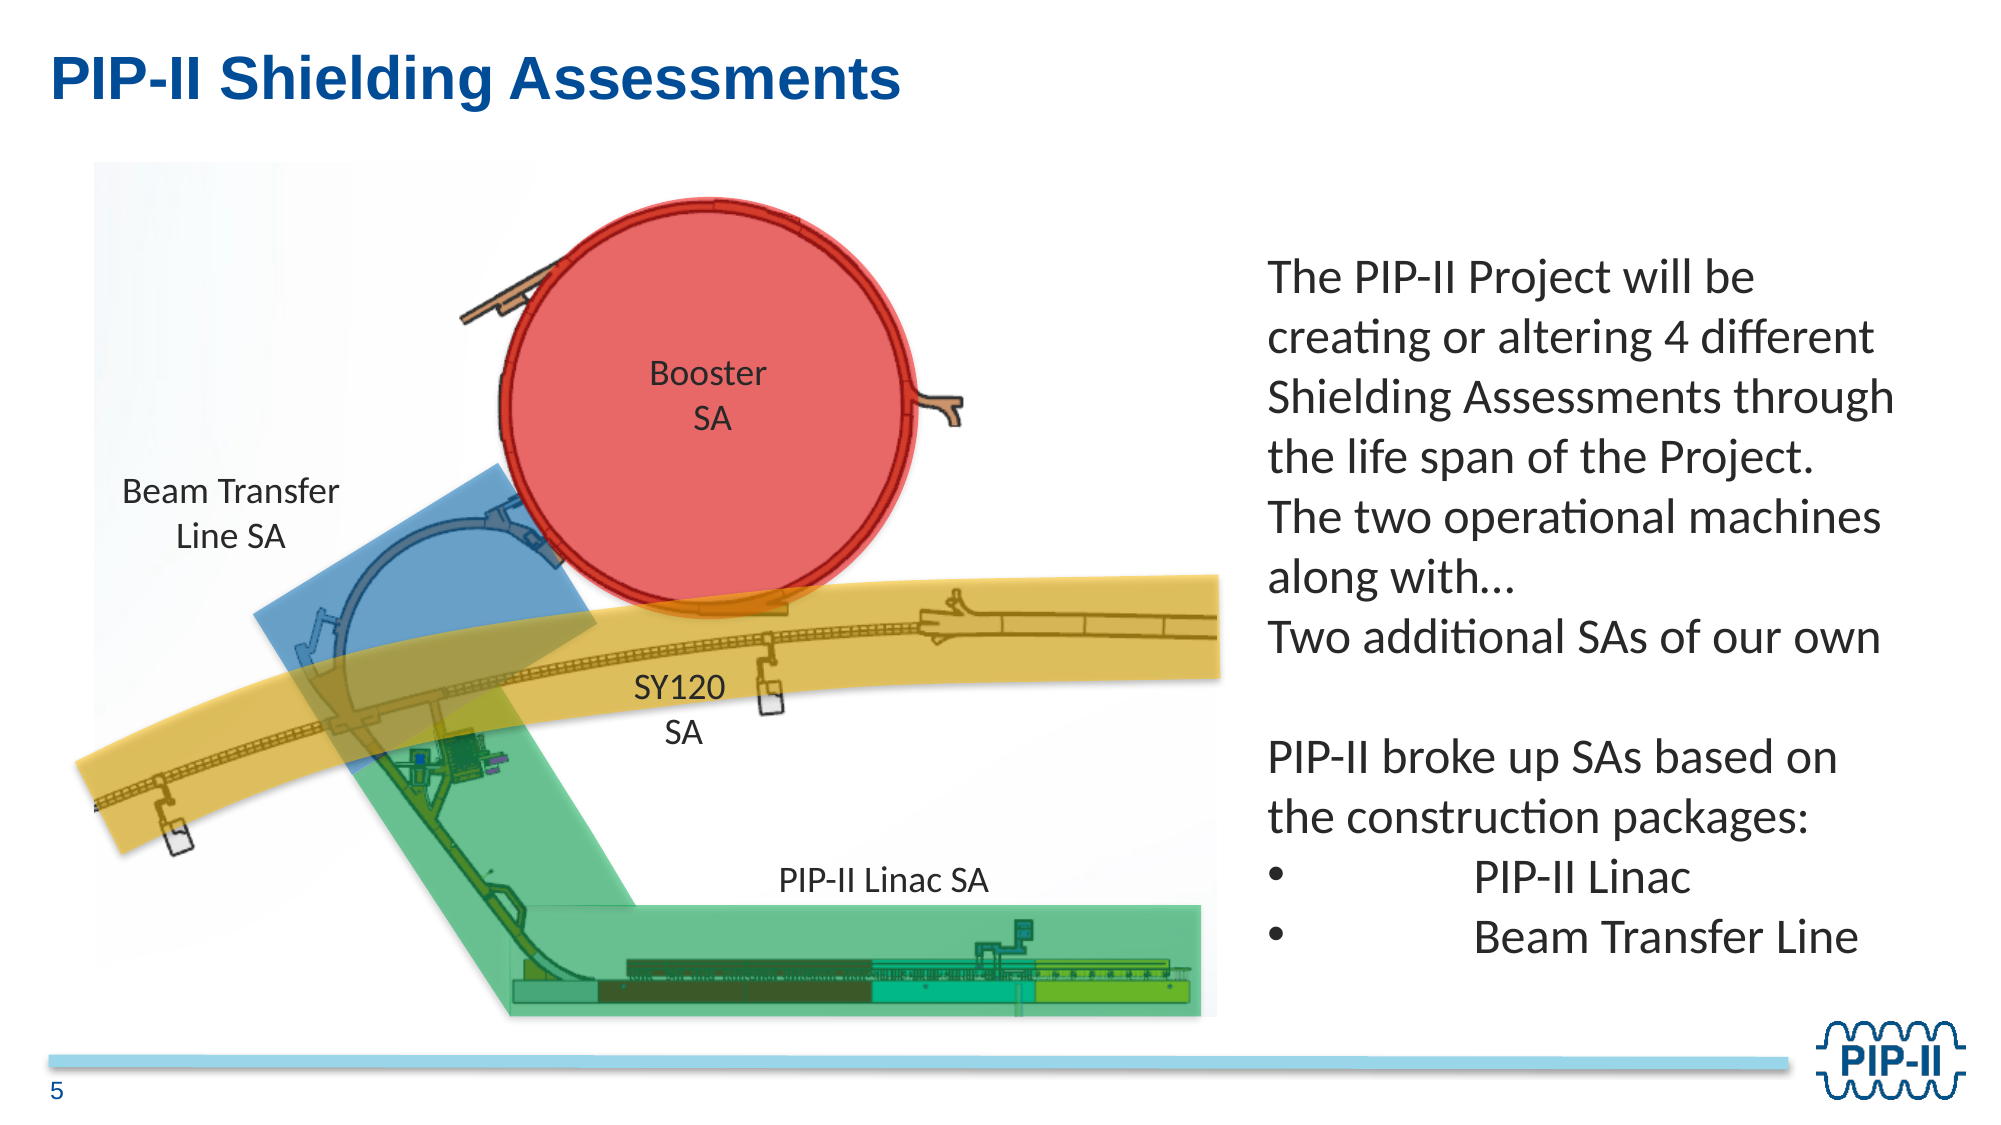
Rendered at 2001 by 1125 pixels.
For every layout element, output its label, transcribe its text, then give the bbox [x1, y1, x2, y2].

title PIP-II Shielding Assessments [50, 41, 1950, 112]
text_box The PIP-II Project will be creating or altering 4 different Shielding Assessments through the life span of the Project. The two operational machines along with… Two additional SAs of our own PIP-II broke up SAs based on the construction packages: PIP-II Linac Beam Transfer Line [1252, 235, 1922, 971]
picture [1816, 1021, 1966, 1100]
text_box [94, 162, 1220, 1017]
slide_number 5 [50, 1074, 141, 1114]
